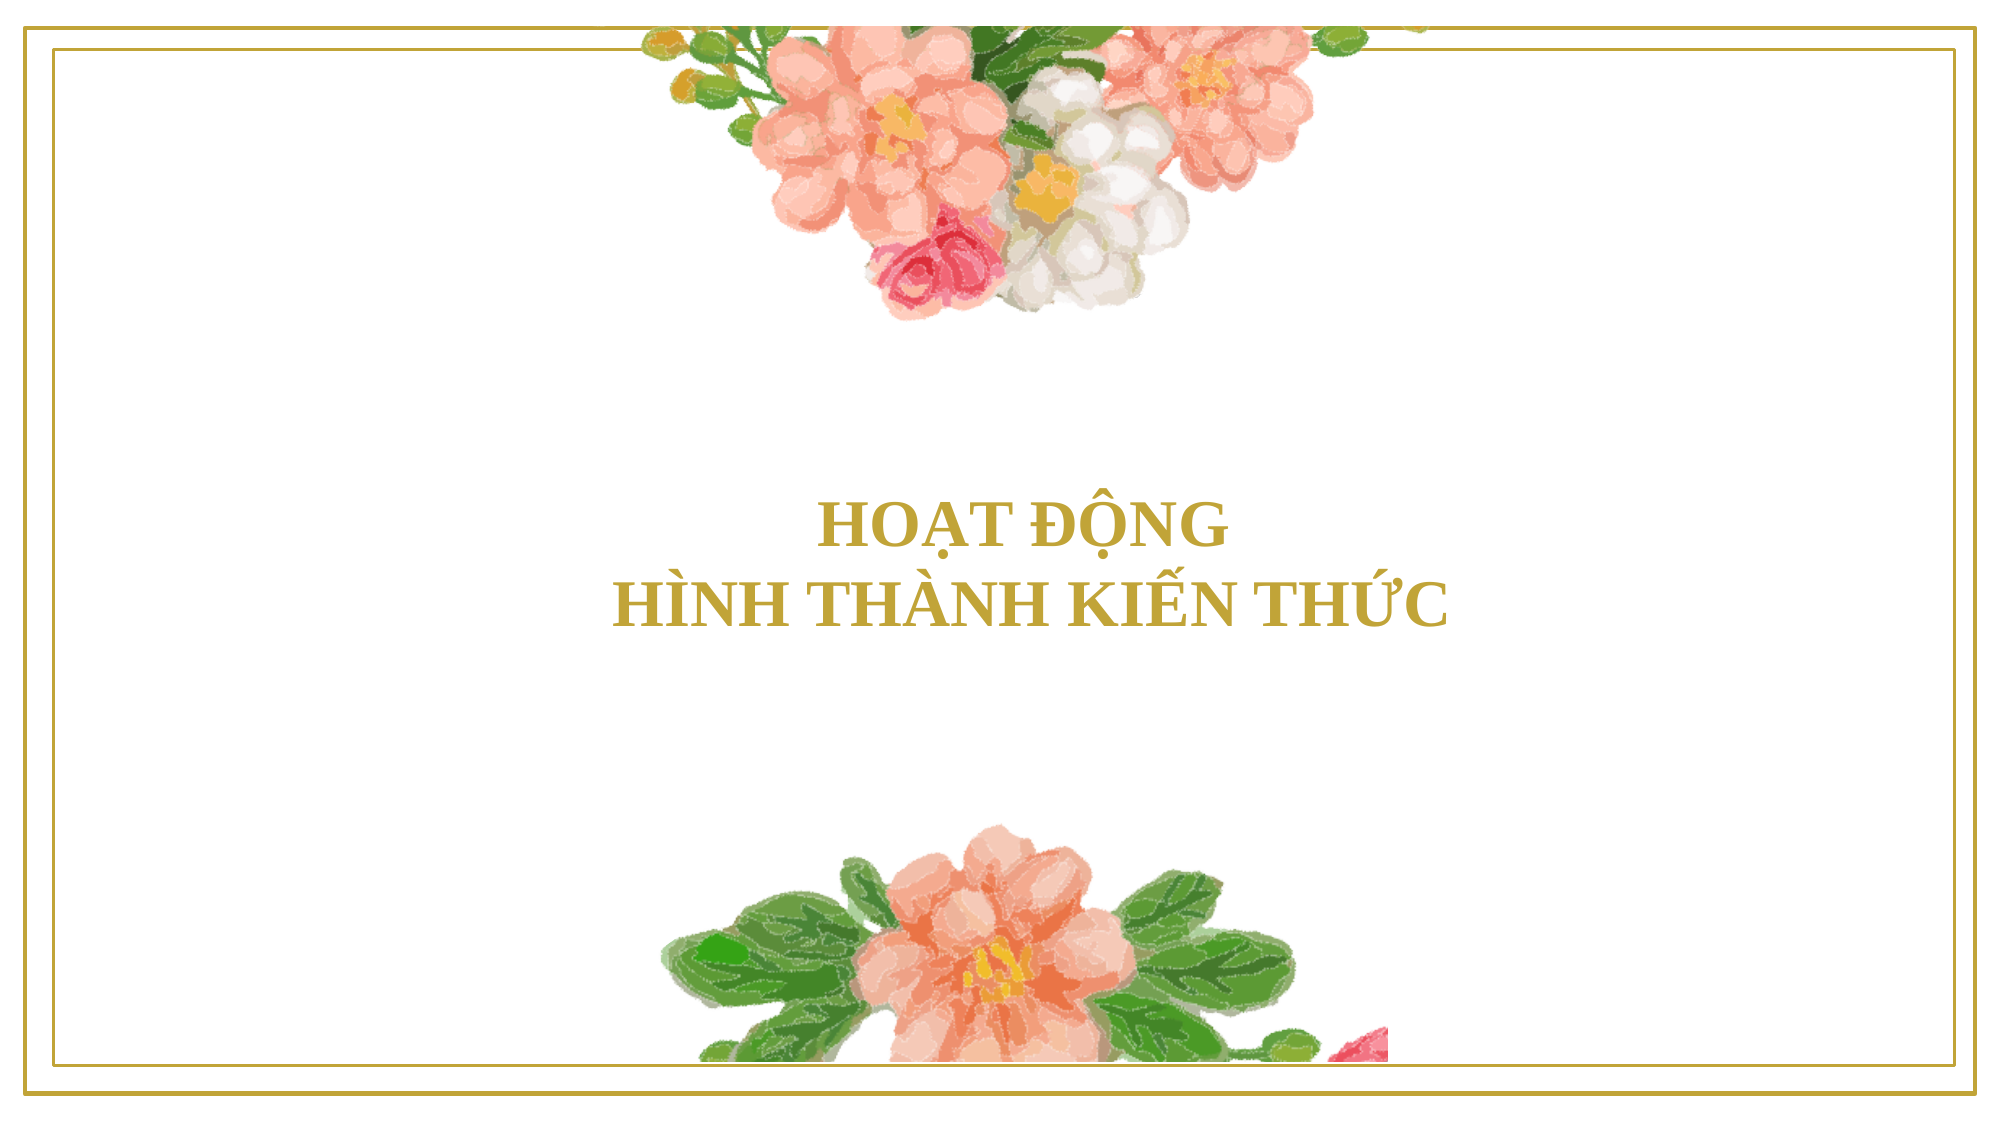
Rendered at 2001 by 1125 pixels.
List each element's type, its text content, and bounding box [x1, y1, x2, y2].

text_box [51, 48, 1957, 1068]
picture [675, 0, 1436, 297]
text_box HOẠT ĐỘNG HÌNH THÀNH KIẾN THỨC [570, 472, 1495, 648]
text_box [1352, 26, 1977, 1096]
text_box [23, 26, 657, 1096]
picture [653, 767, 1347, 1125]
